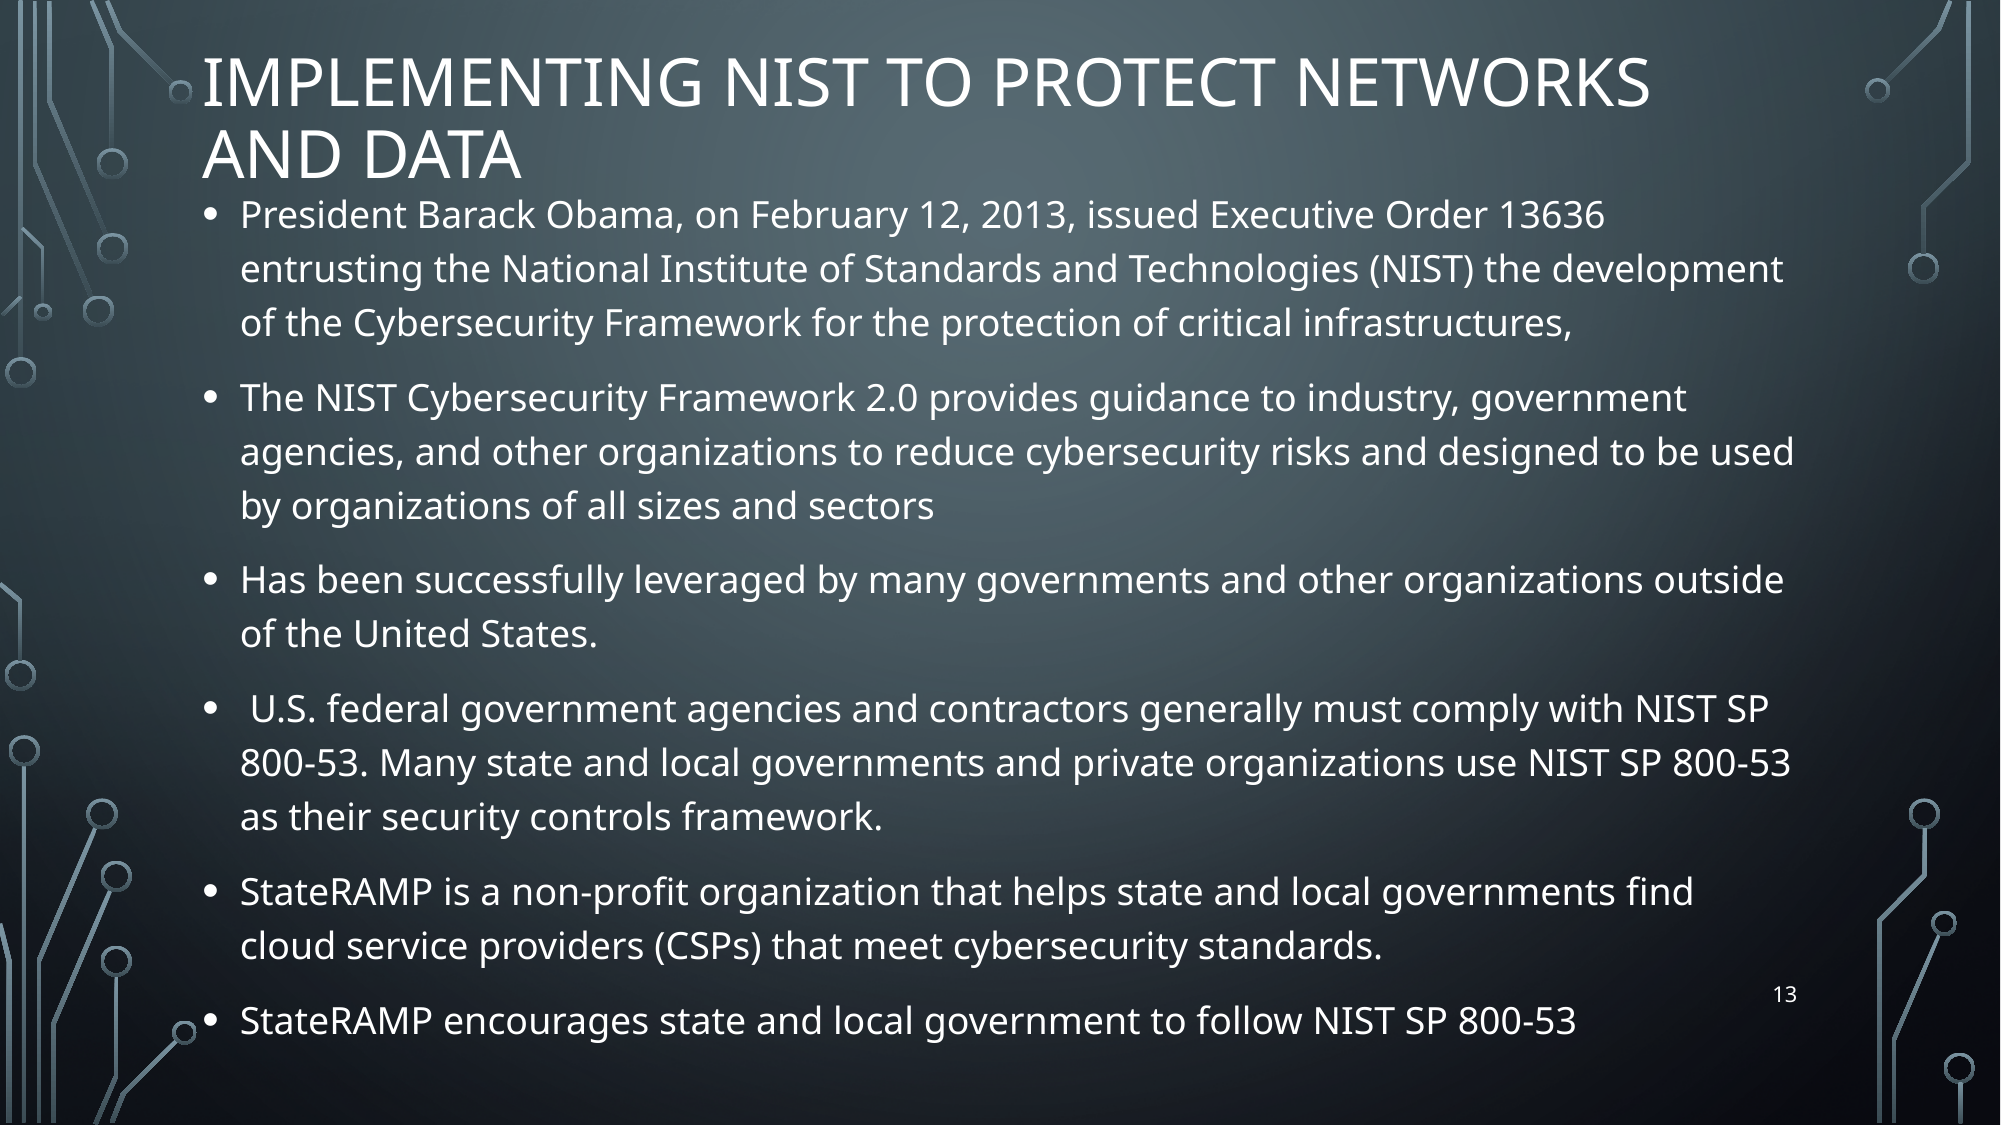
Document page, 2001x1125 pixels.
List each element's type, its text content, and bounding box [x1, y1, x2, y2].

title Implementing nist to protect networks and data [187, 0, 1813, 174]
slide_number 13 [1685, 965, 1813, 1025]
list President Barack Obama, on February 12, 2013, issued Executive Order 13636 entrusting the National Institute of Standards and Technologies (NIST) the development of the Cybersecurity Framework for the protection of critical infrastructures, The NIST Cybersecurity Framework 2.0 provides guidance to industry, government agencies, and other organizations to reduce cybersecurity risks and designed to be used by organizations of all sizes and sectors Has been successfully leveraged by many governments and other organizations outside of the United States. U.S. federal government agencies and contractors generally must comply with NIST SP 800‐53. Many state and local governments and private organizations use NIST SP 800‐53 as their security controls framework. StateRAMP is a non-profit organization that helps state and local governments find cloud service providers (CSPs) that meet cybersecurity standards. StateRAMP encourages state and local government to follow NIST SP 800-53 [187, 174, 1813, 1047]
